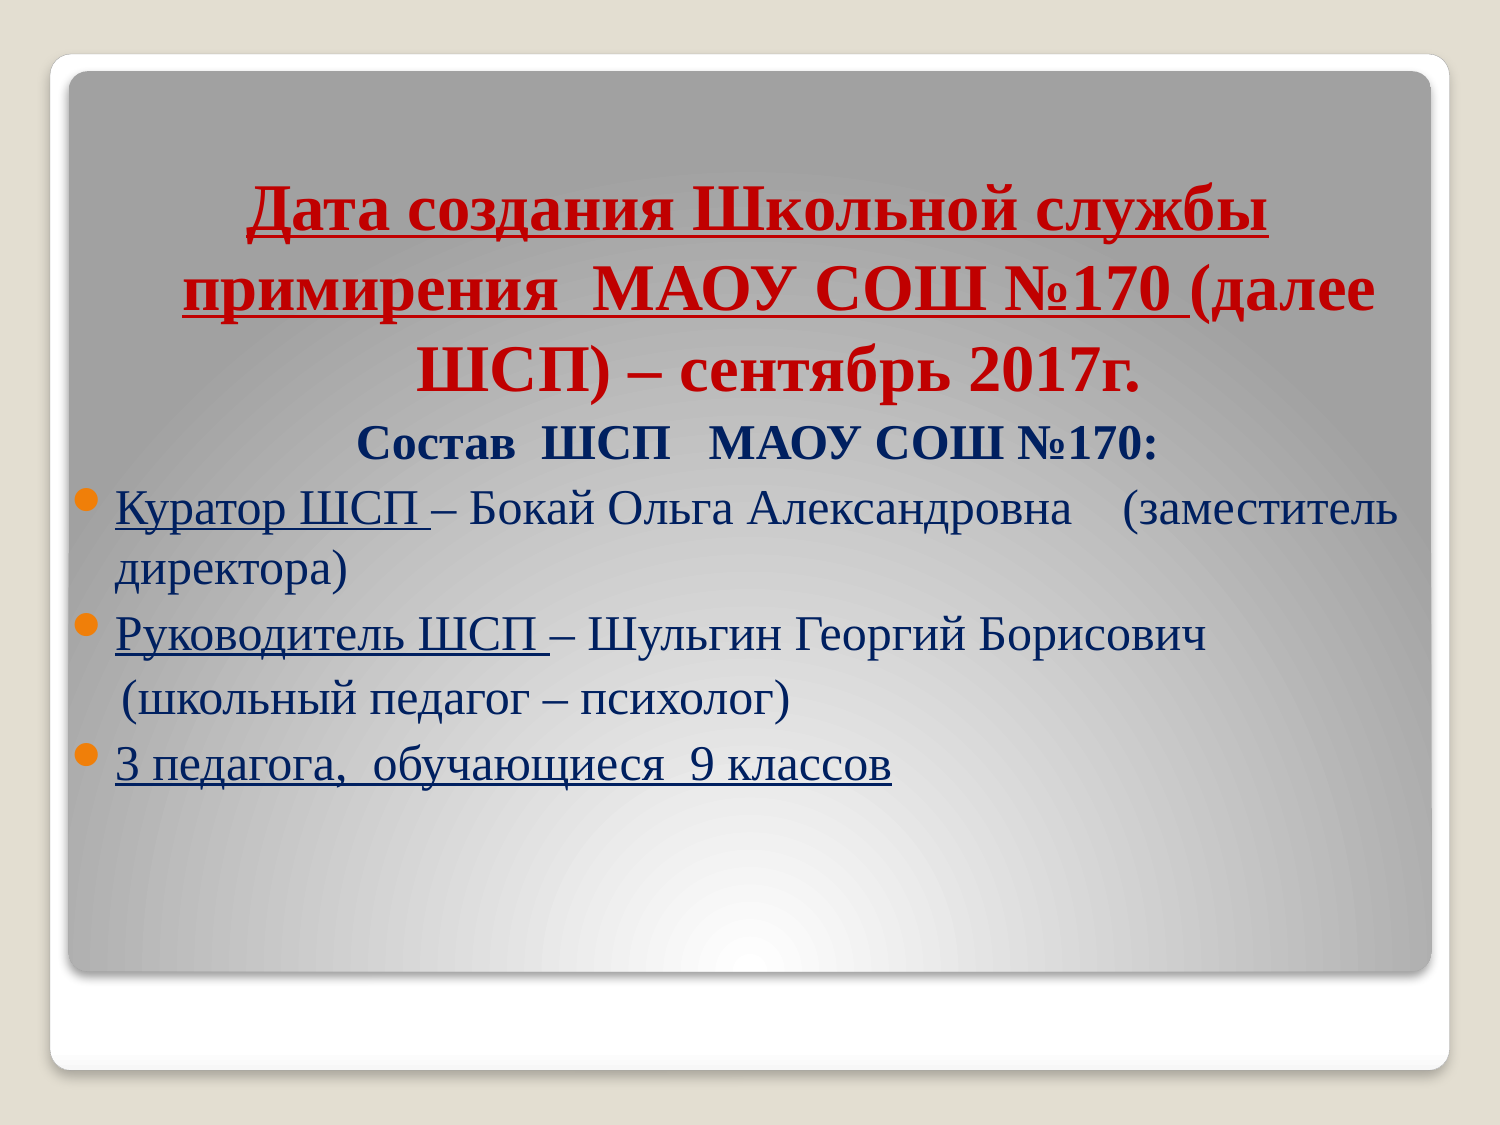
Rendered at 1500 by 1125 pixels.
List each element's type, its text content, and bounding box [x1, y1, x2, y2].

list Дата создания Школьной службы примирения МАОУ СОШ №170 (далее ШСП) – сентябрь 2017г. Состав ШСП МАОУ СОШ №170: Куратор ШСП – Бокай Ольга Александровна (заместитель директора) Руководитель ШСП – Шульгин Георгий Борисович (школьный педагог – психолог) 3 педагога, обучающиеся 9 классов [41, 149, 1459, 1005]
